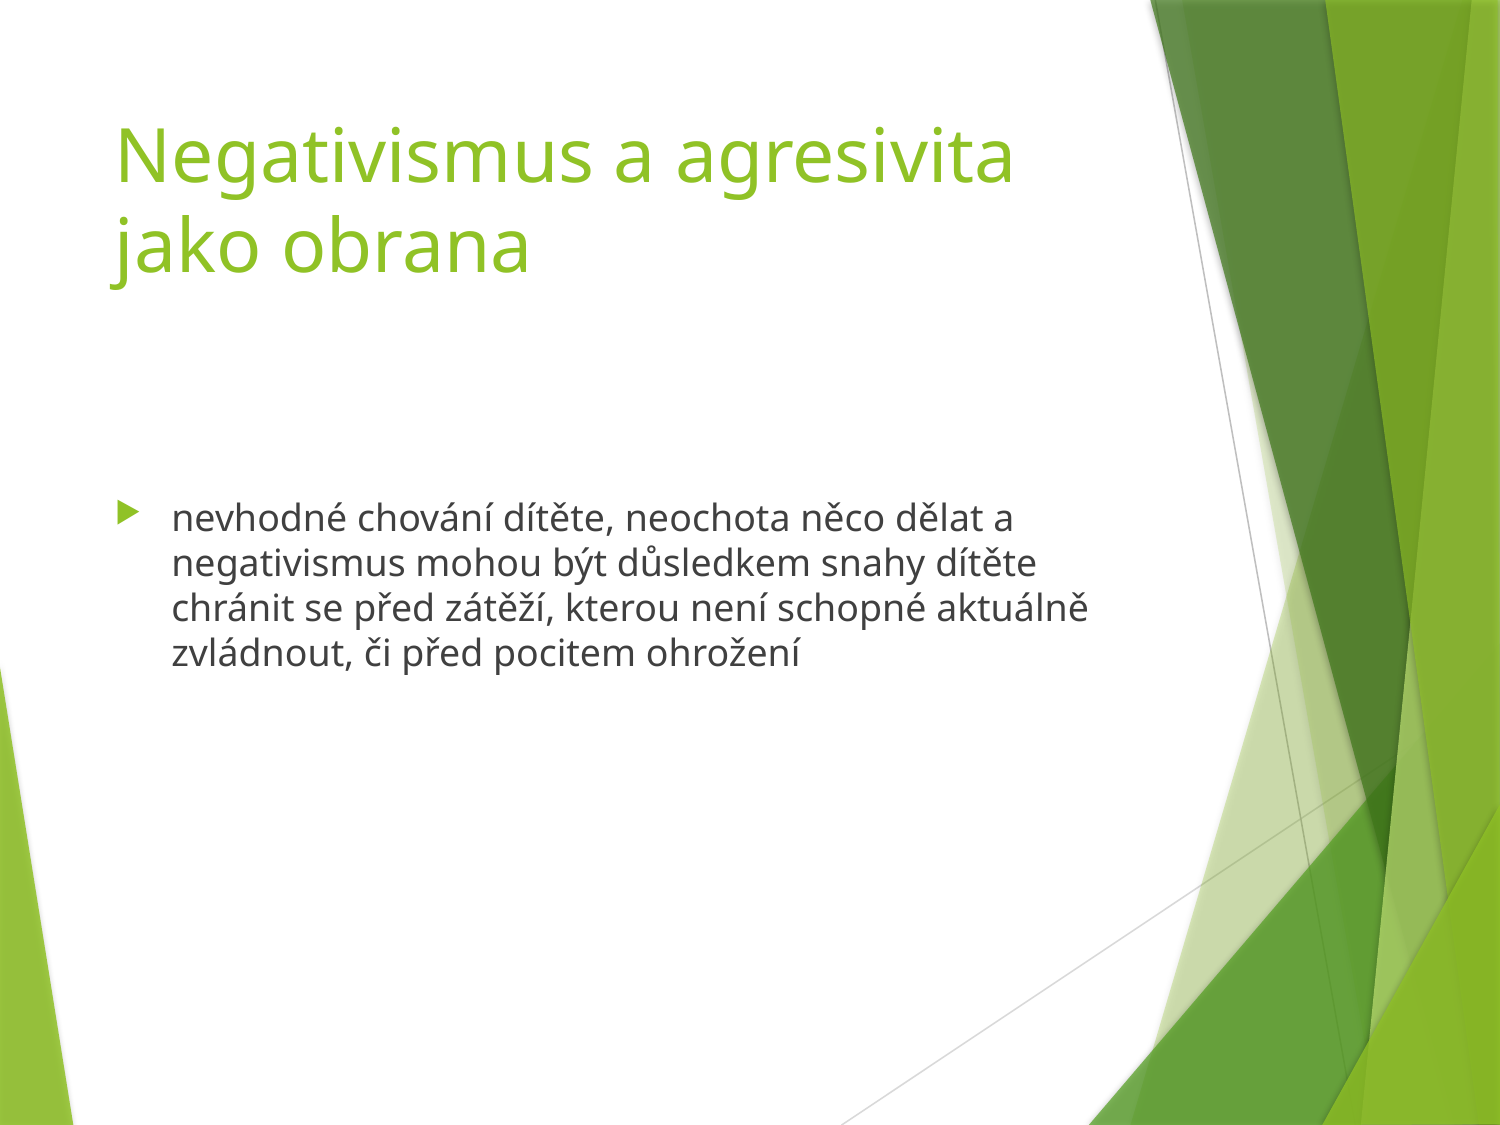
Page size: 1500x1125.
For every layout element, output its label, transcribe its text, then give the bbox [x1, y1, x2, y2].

title Negativismus a agresivita jako obrana [99, 99, 1142, 317]
list nevhodné chování dítěte, neochota něco dělat a negativismus mohou být důsledkem snahy dítěte chránit se před zátěží, kterou není schopné aktuálně zvládnout, či před pocitem ohrožení [99, 354, 1142, 992]
